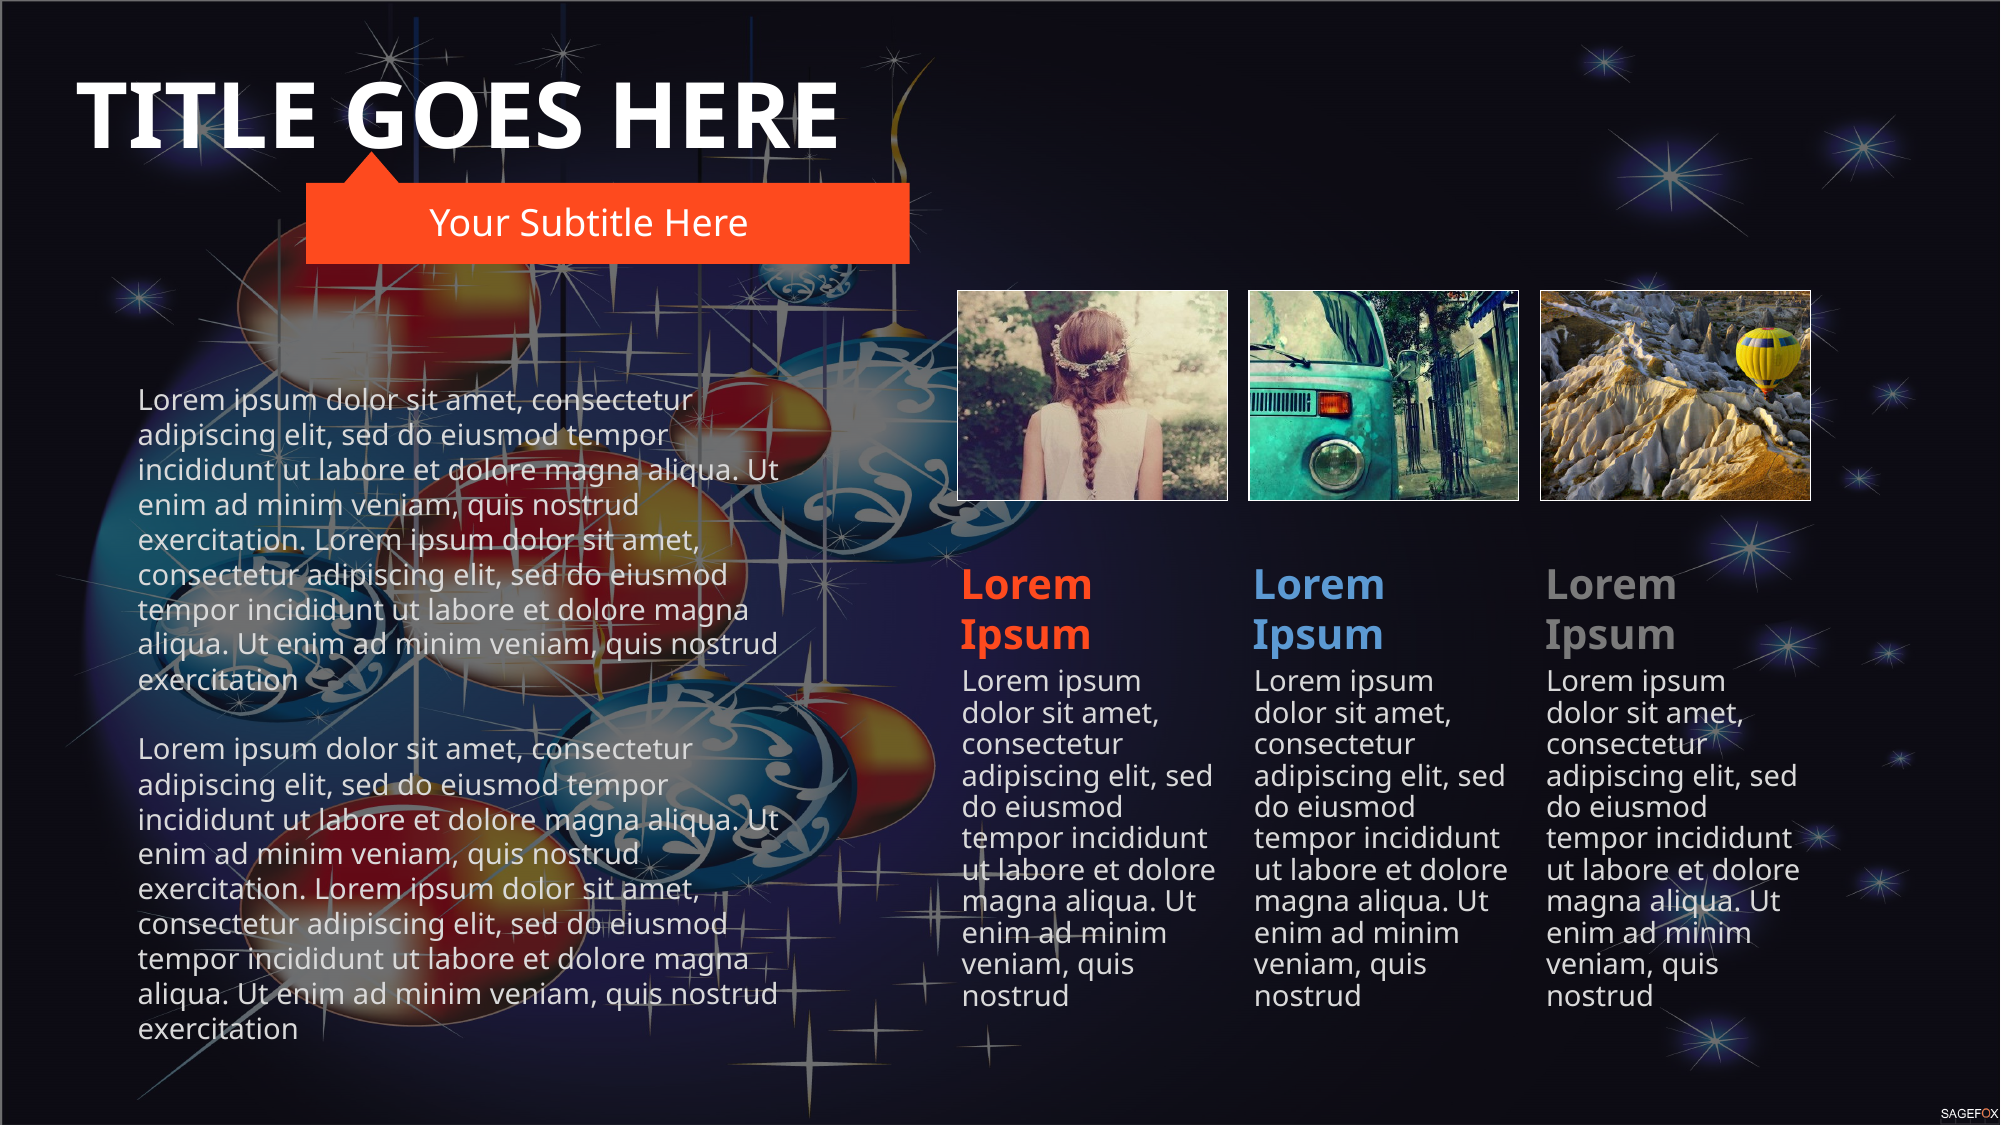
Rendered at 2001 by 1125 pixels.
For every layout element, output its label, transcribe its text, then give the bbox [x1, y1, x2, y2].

text_box [1540, 290, 1812, 502]
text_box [945, 550, 1223, 1000]
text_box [306, 151, 910, 264]
text_box [956, 290, 1228, 502]
text_box Lorem ipsum dolor sit amet, consectetur adipiscing elit, sed do eiusmod tempor incididunt ut labore et dolore magna aliqua. Ut enim ad minim veniam, quis nostrud exercitation. Lorem ipsum dolor sit amet, consectetur adipiscing elit, sed do eiusmod tempor incididunt ut labore et dolore magna aliqua. Ut enim ad minim veniam, quis nostrud exercitation Lorem ipsum dolor sit amet, consectetur adipiscing elit, sed do eiusmod tempor incididunt ut labore et dolore magna aliqua. Ut enim ad minim veniam, quis nostrud exercitation. Lorem ipsum dolor sit amet, consectetur adipiscing elit, sed do eiusmod tempor incididunt ut labore et dolore magna aliqua. Ut enim ad minim veniam, quis nostrud exercitation [122, 373, 798, 1125]
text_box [1530, 550, 1807, 1000]
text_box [1237, 550, 1515, 1000]
text_box TITLE GOES HERE [60, 49, 965, 175]
picture [0, 0, 2001, 1125]
text_box [1248, 290, 1520, 502]
